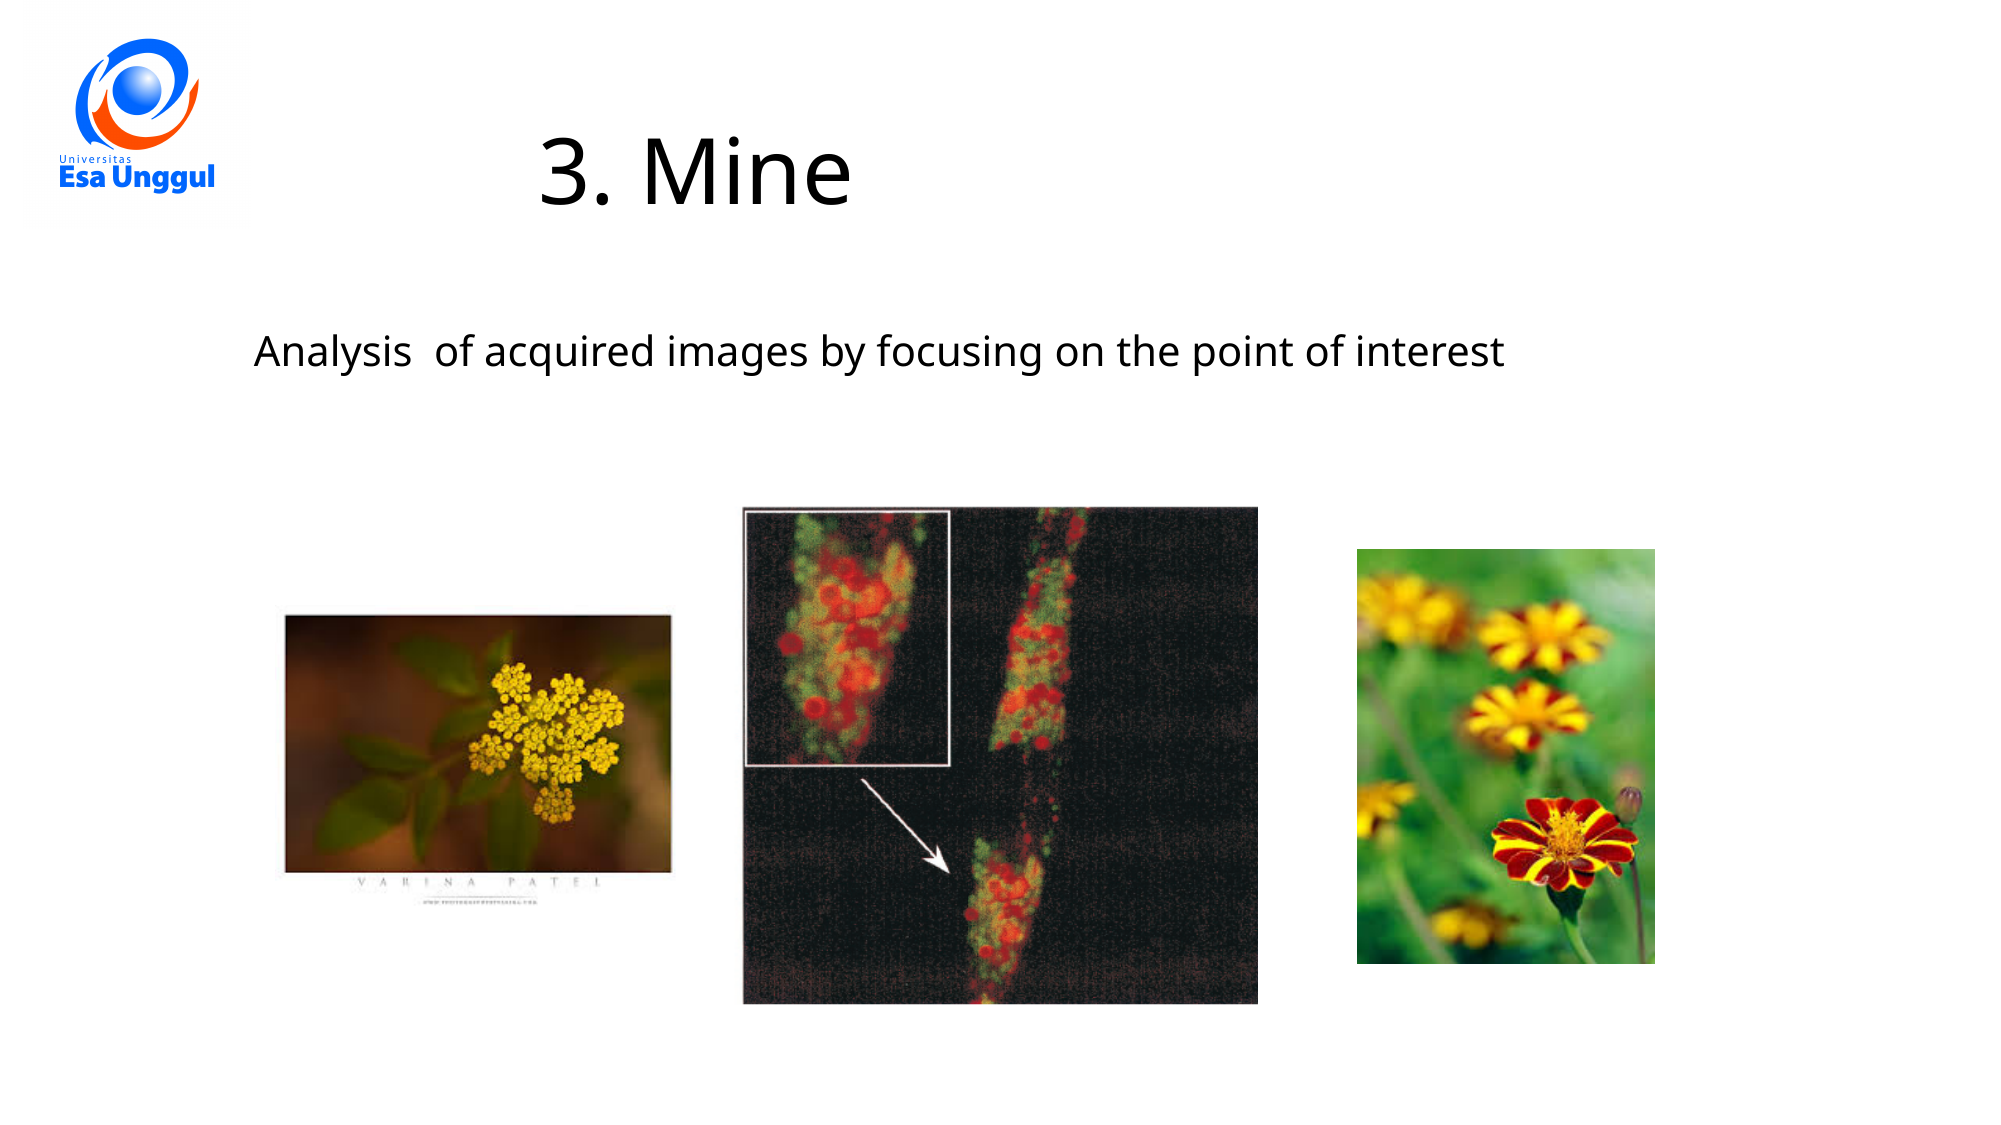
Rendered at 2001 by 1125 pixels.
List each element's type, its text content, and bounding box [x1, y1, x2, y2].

picture [731, 502, 1258, 1011]
text_box 3. Mine [523, 105, 870, 231]
text_box Analysis of acquired images by focusing on the point of interest [239, 272, 1940, 383]
picture [23, 0, 251, 229]
picture [275, 605, 682, 909]
picture [1357, 549, 1655, 964]
